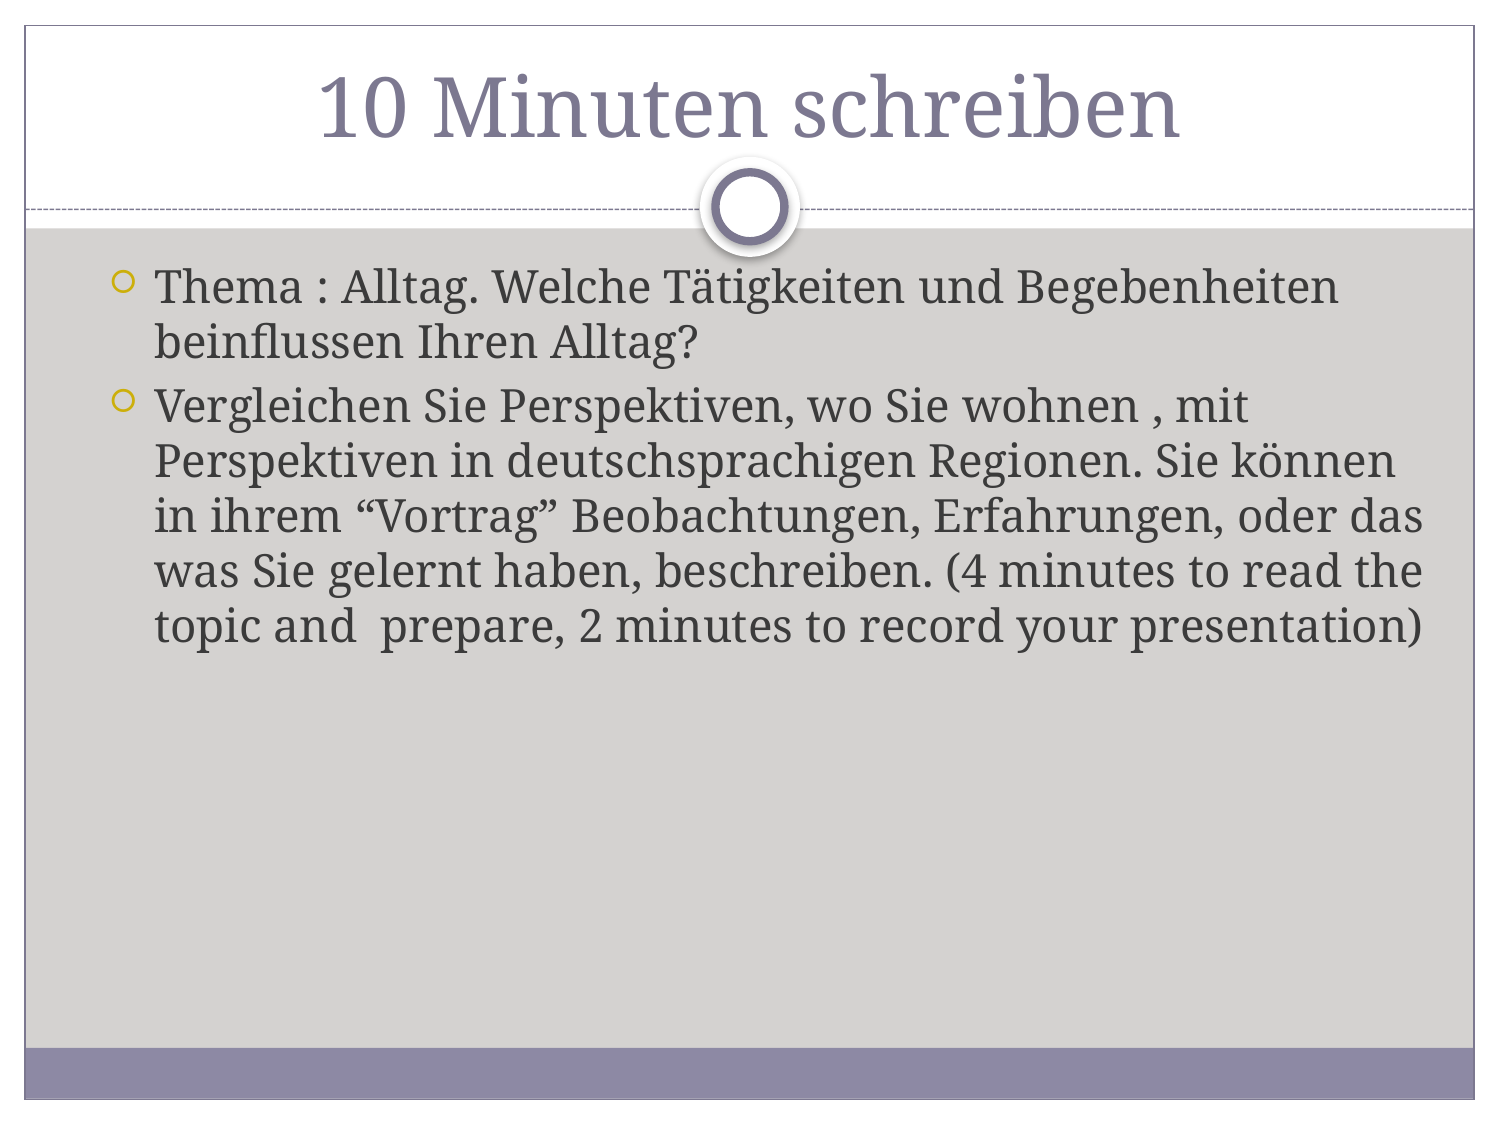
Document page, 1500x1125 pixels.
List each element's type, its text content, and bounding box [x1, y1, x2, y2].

title 10 Minuten schreiben [49, 37, 1450, 162]
list Thema : Alltag. Welche Tätigkeiten und Begebenheiten beinflussen Ihren Alltag? Vergleichen Sie Perspektiven, wo Sie wohnen , mit Perspektiven in deutschsprachigen Regionen. Sie können in ihrem “Vortrag” Beobachtungen, Erfahrungen, oder das was Sie gelernt haben, beschreiben. (4 minutes to read the topic and prepare, 2 minutes to record your presentation) [49, 250, 1445, 1001]
